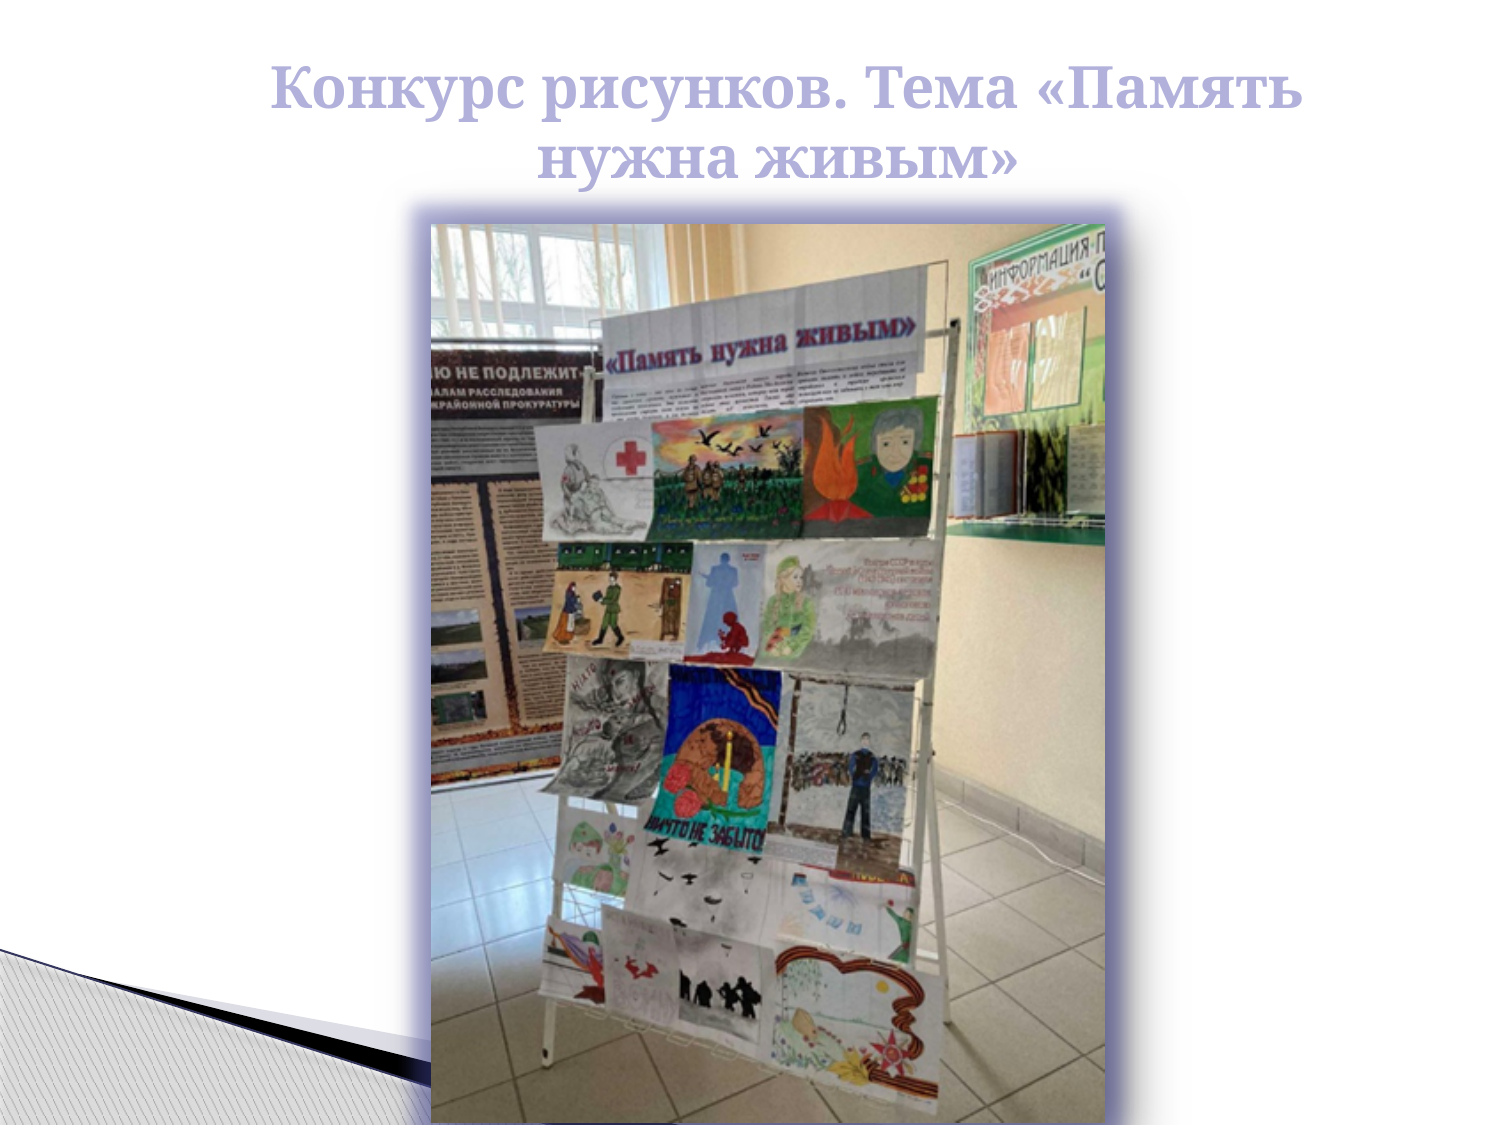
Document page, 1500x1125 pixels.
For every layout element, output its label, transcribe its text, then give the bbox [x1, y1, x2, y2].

text_box Конкурс рисунков. Тема «Память нужна живым» [242, 42, 1332, 198]
picture [430, 224, 1105, 1124]
